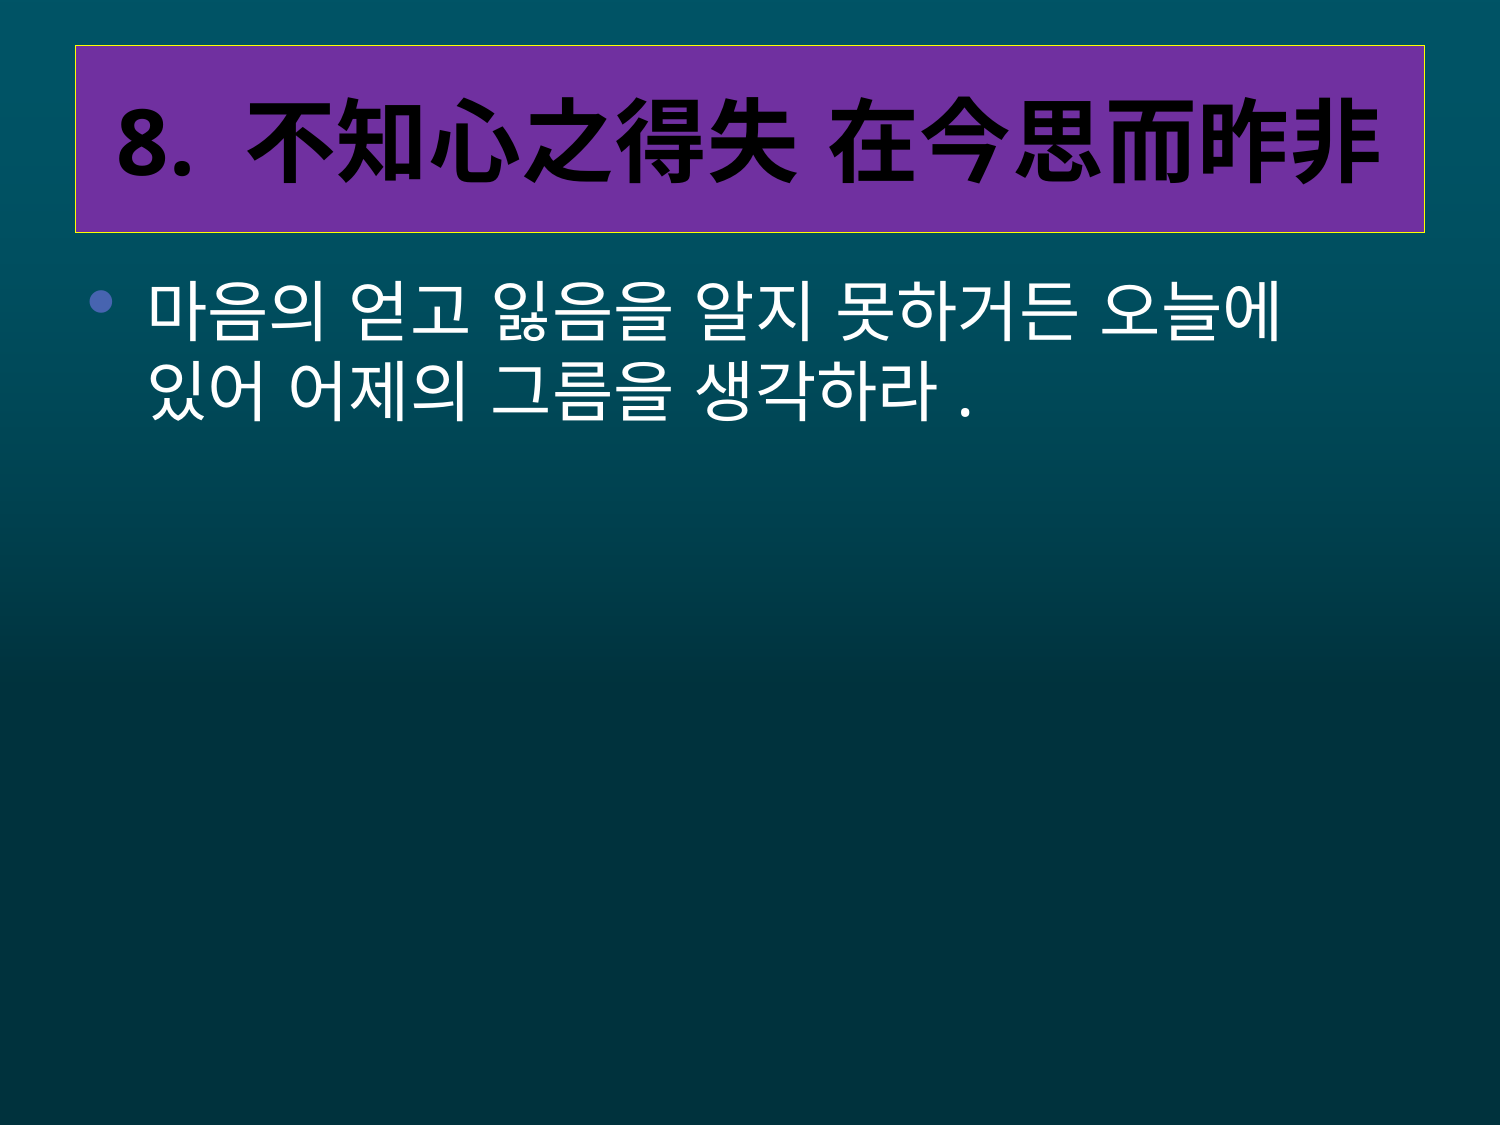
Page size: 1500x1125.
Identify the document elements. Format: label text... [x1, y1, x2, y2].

list 마음의 얻고 잃음을 알지 못하거든 오늘에 있어 어제의 그름을 생각하라. [75, 262, 1425, 1005]
title 8. 不知心之得失 在今思而昨非 [75, 45, 1425, 233]
